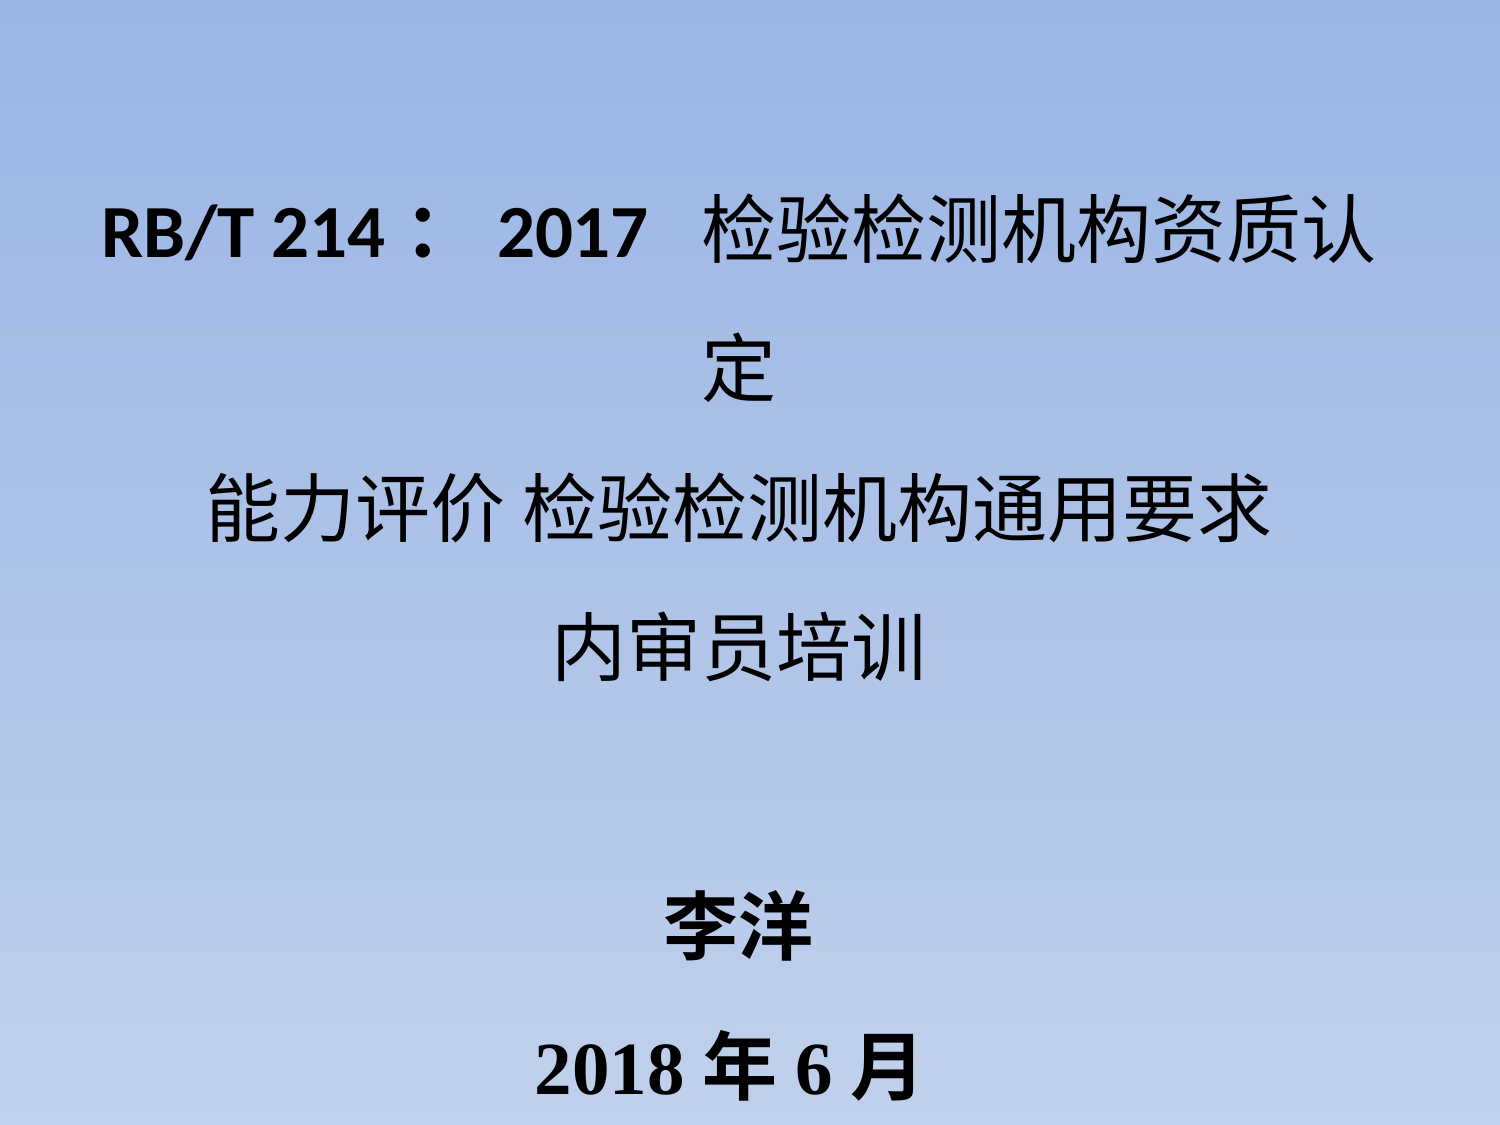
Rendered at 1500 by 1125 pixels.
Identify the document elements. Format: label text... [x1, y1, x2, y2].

text_box RB/T 214：2017 检验检测机构资质认定 能力评价 检验检测机构通用要求 内审员培训 李洋 2018年6月 [53, 125, 1424, 1125]
